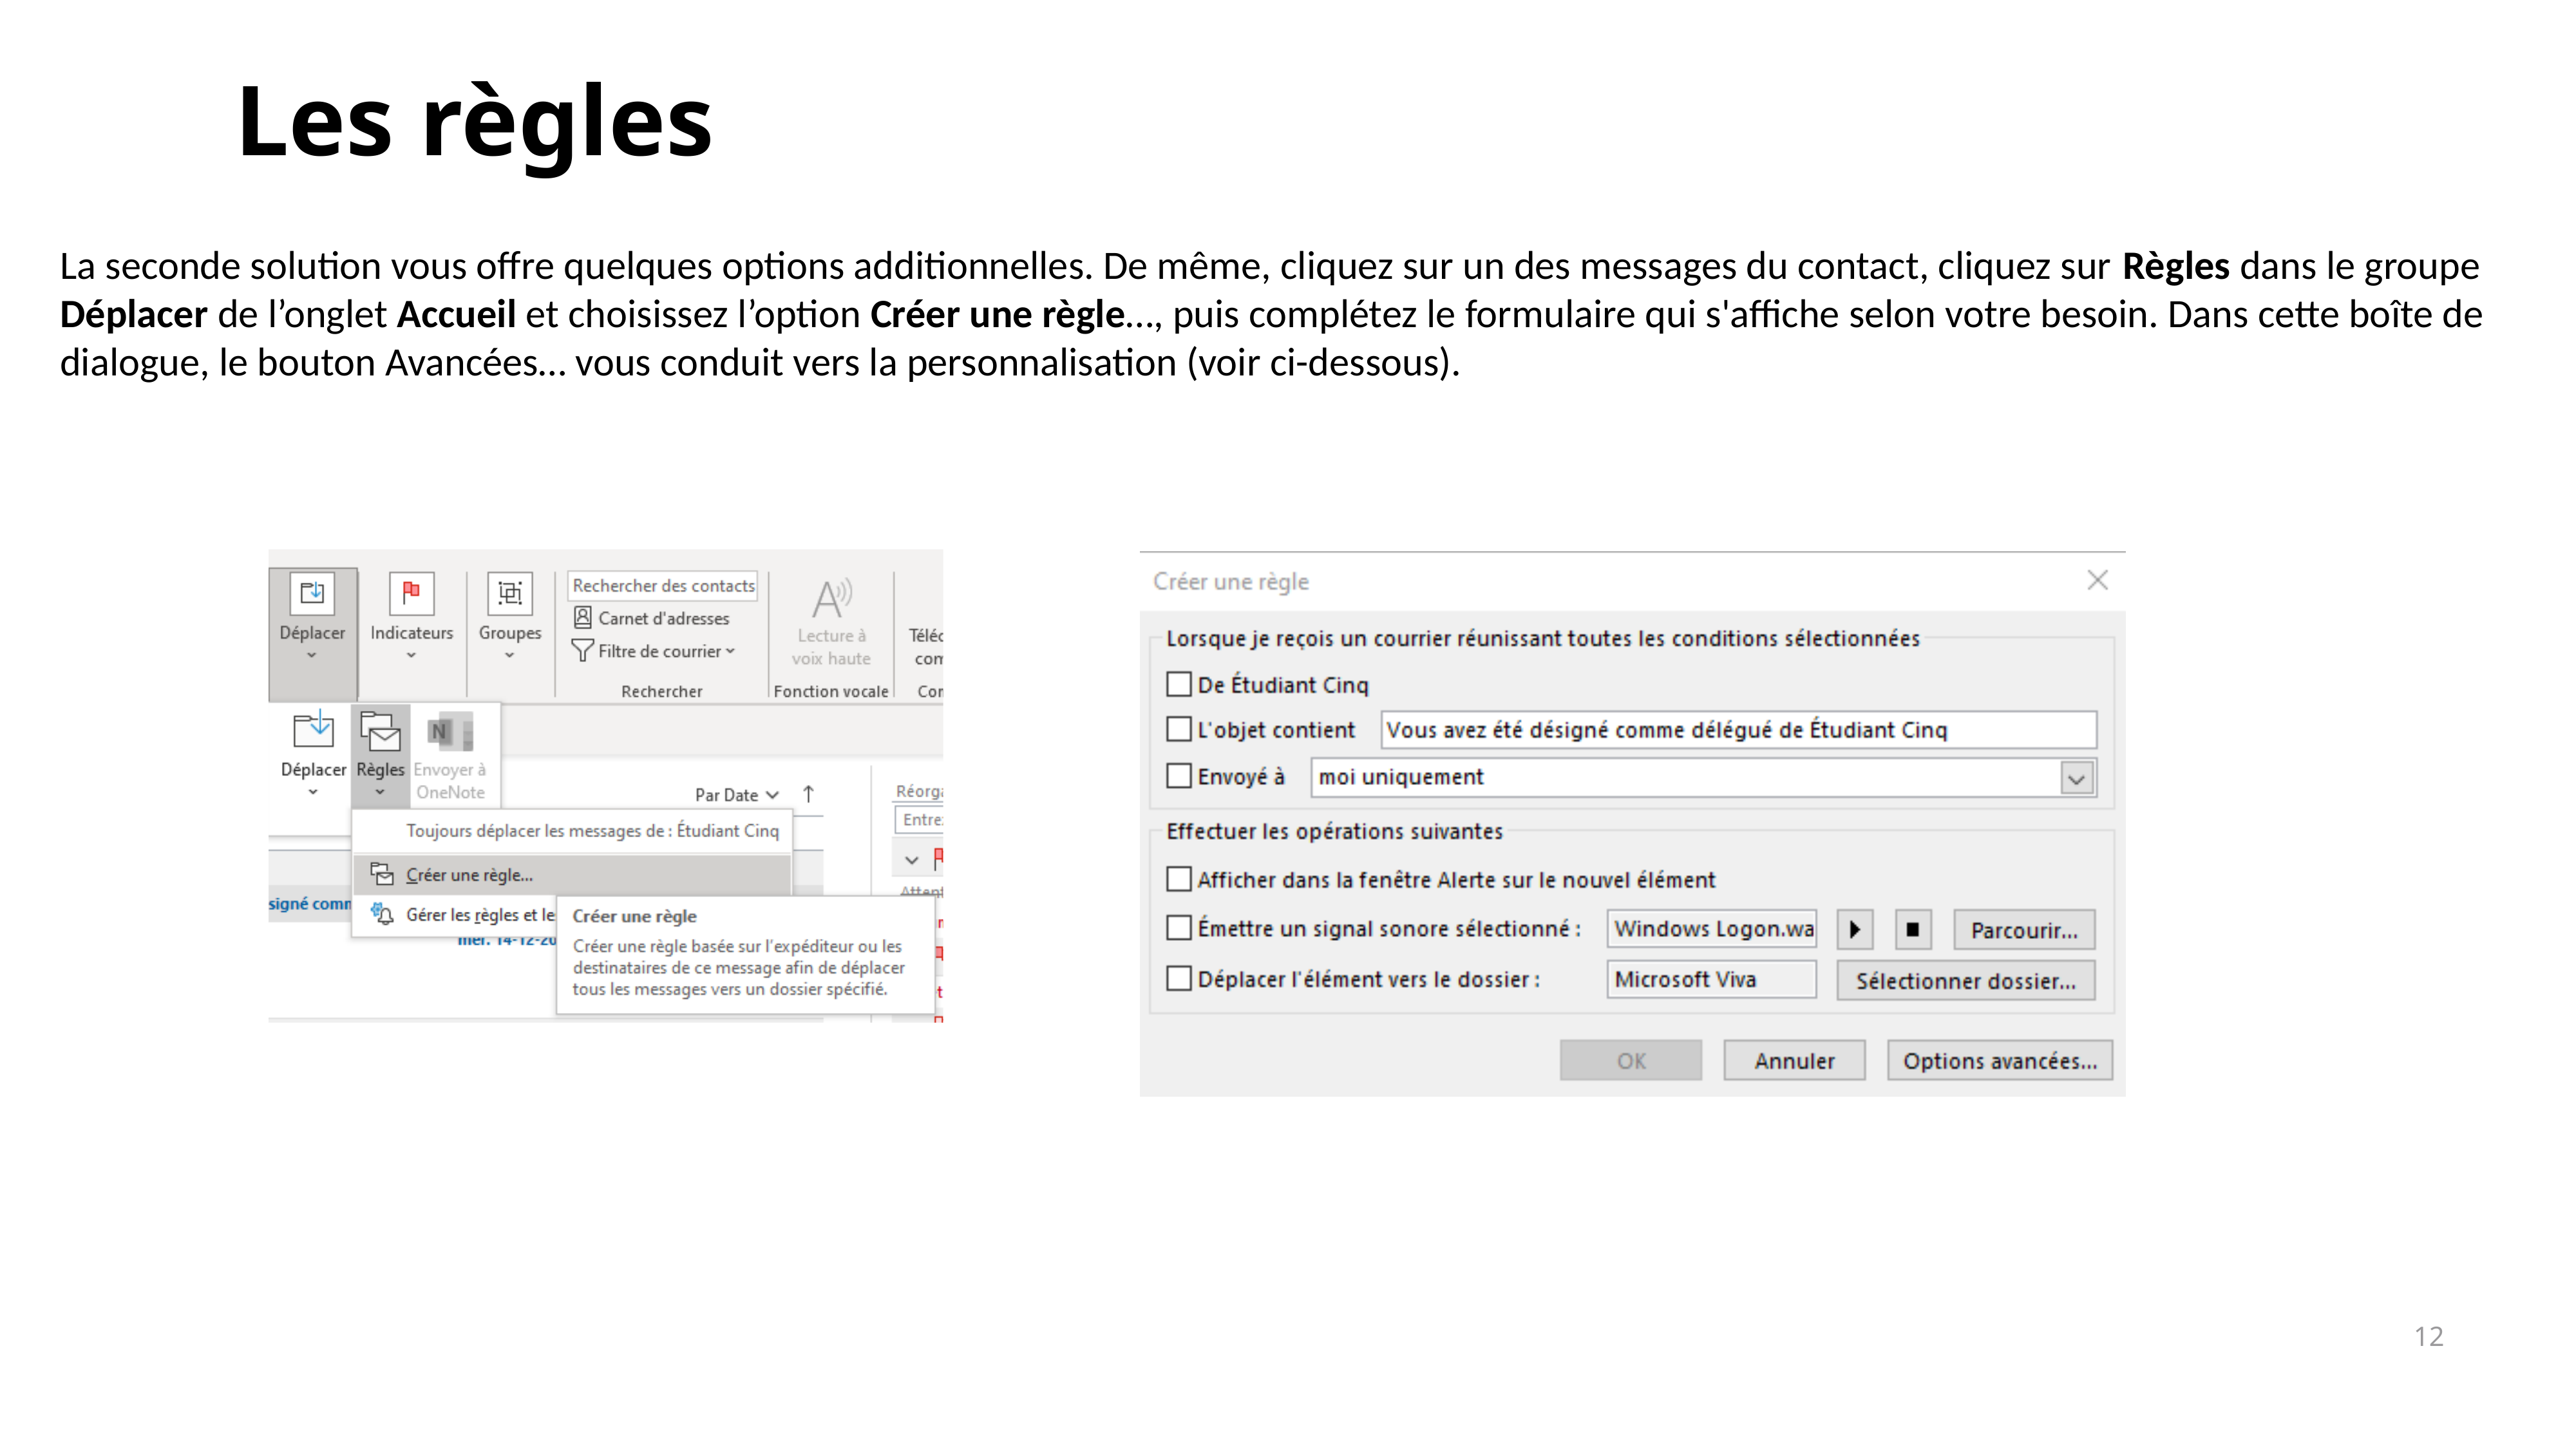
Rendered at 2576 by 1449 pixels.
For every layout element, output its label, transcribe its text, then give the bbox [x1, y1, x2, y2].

text_box Les règles [231, 55, 2003, 223]
picture [1140, 551, 2126, 1097]
picture [269, 549, 943, 1023]
text_box 12 [2382, 1315, 2477, 1360]
text_box La seconde solution vous offre quelques options additionnelles. De même, cliquez sur un des messages du contact, cliquez sur Règles dans le groupe Déplacer de l’onglet Accueil et choisissez l’option Créer une règle…, puis complétez le formulaire qui s'affiche selon votre besoin. Dans cette boîte de dialogue, le bouton Avancées… vous conduit vers la personnalisation (voir ci-dessous). [50, 234, 2526, 389]
